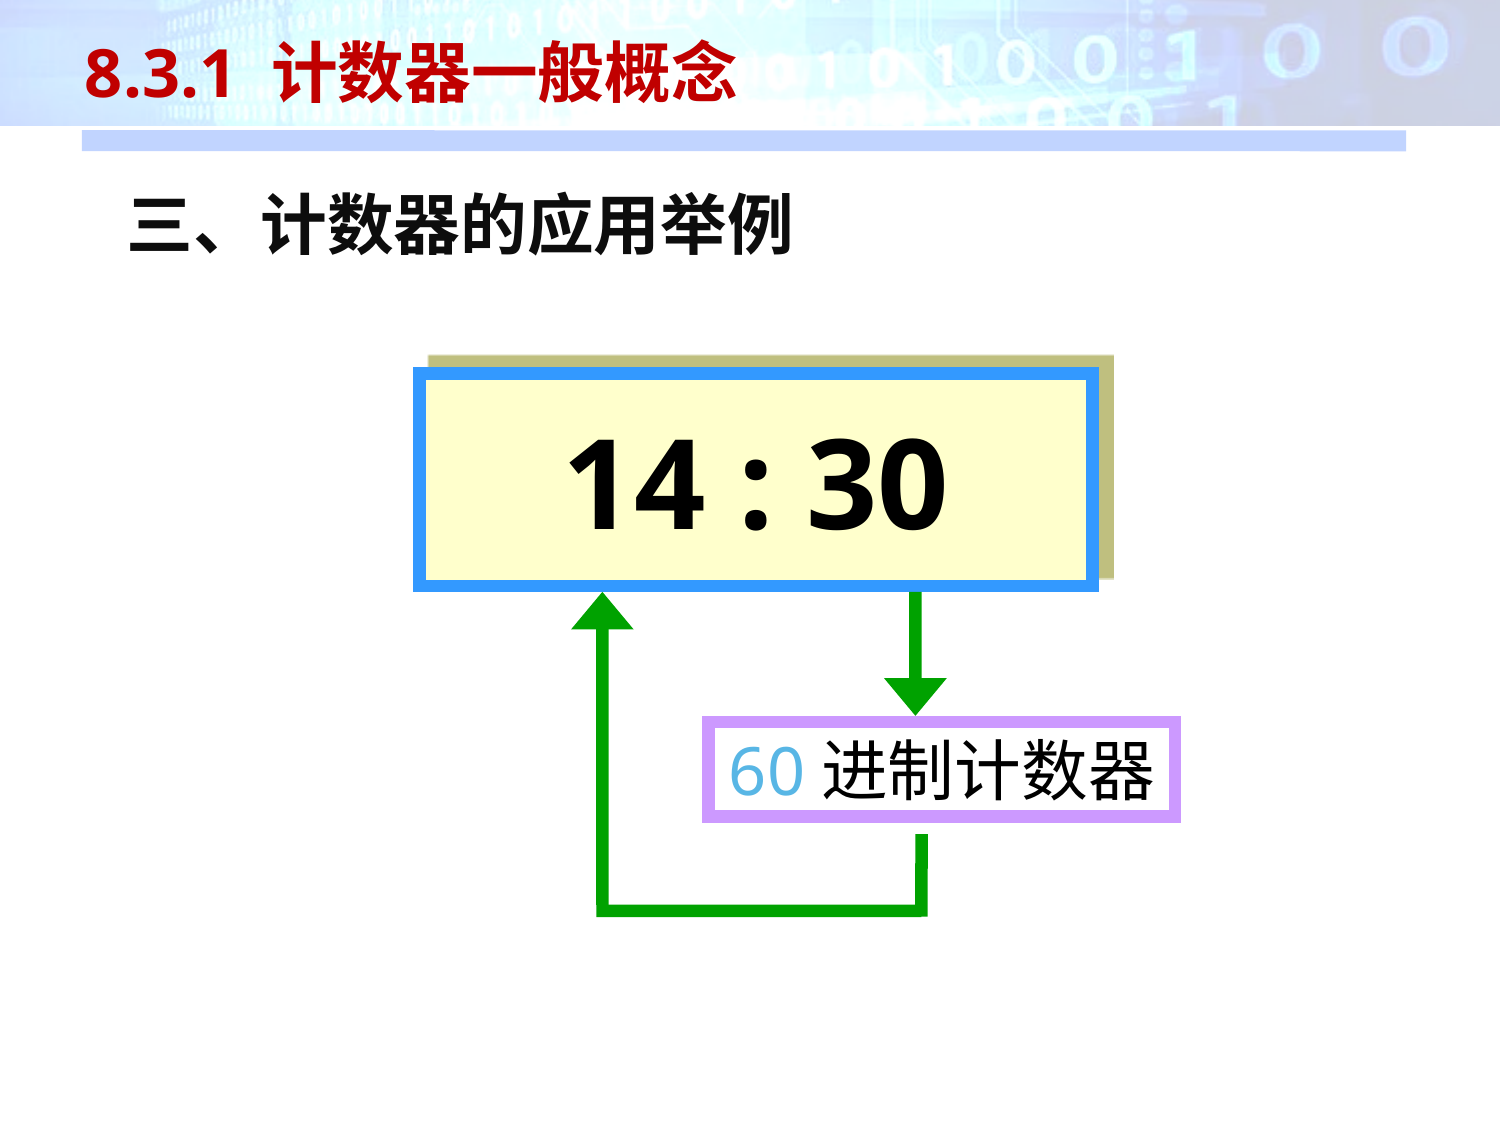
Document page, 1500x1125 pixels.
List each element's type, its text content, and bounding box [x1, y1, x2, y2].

text_box 60进制计数器 [708, 721, 1176, 817]
text_box 8.3.1 计数器一般概念 [70, 23, 826, 118]
text_box [592, 591, 613, 905]
text_box 14 : 30 [419, 373, 1093, 587]
text_box [905, 591, 926, 716]
text_box 三、计数器的应用举例 [112, 184, 868, 271]
